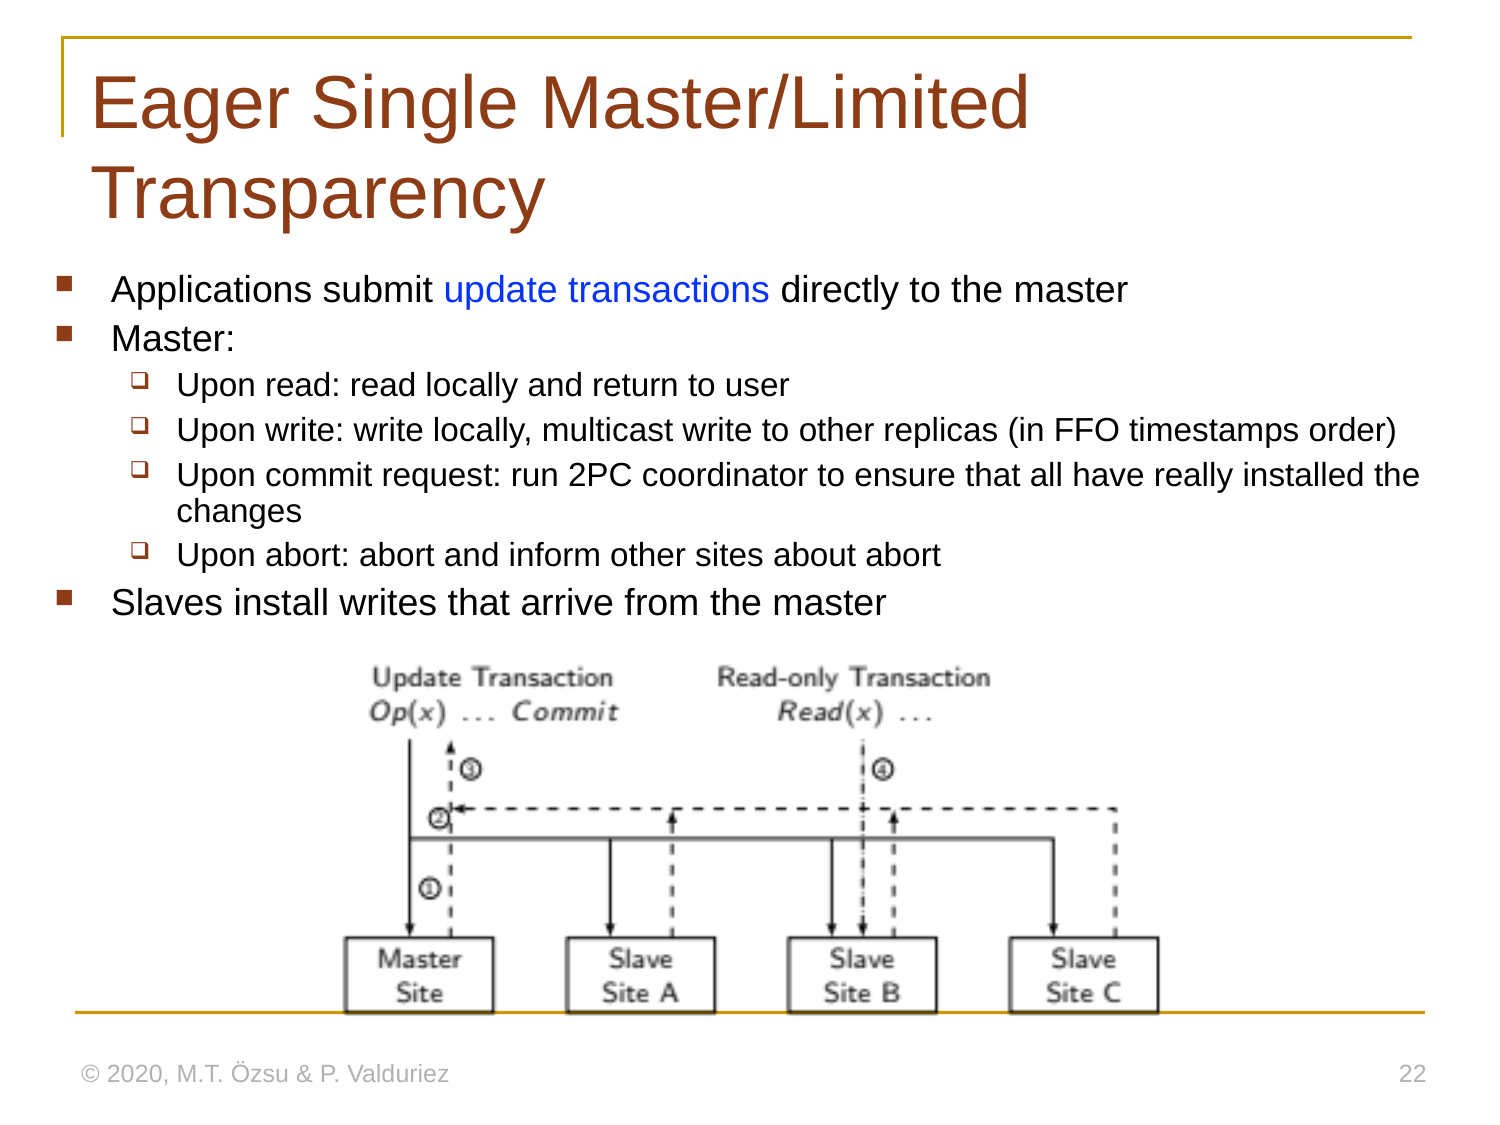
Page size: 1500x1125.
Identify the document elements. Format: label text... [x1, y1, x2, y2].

list Applications submit update transactions directly to the master Master: Upon read: read locally and return to user Upon write: write locally, multicast write to other replicas (in FFO timestamps order) Upon commit request: run 2PC coordinator to ensure that all have really installed the changes Upon abort: abort and inform other sites about abort Slaves install writes that arrive from the master [39, 261, 1458, 721]
footer © 2020, M.T. Özsu & P. Valduriez [66, 1042, 573, 1103]
title Eager Single Master/Limited Transparency [74, 45, 1424, 233]
picture [336, 644, 1179, 1020]
slide_number 22 [1104, 1042, 1442, 1103]
